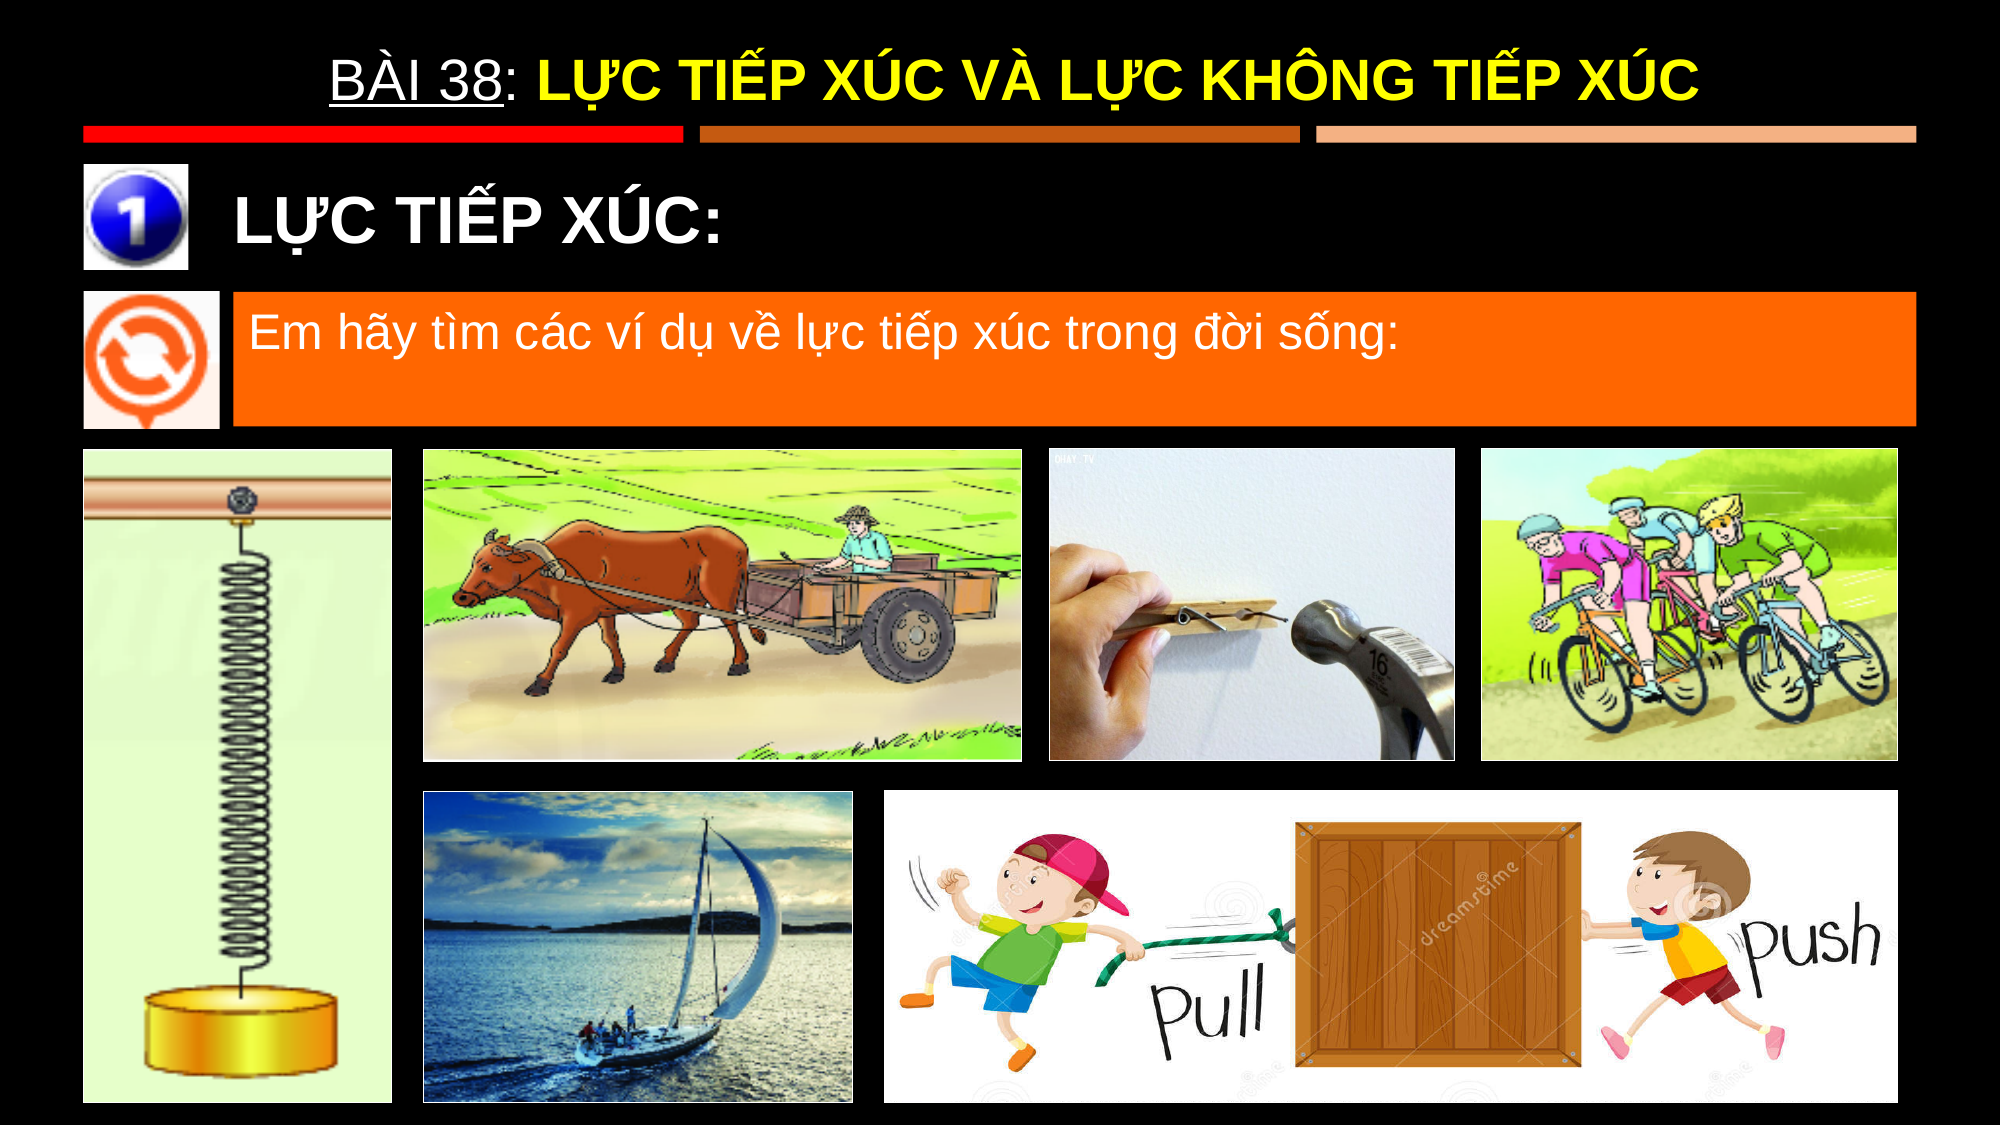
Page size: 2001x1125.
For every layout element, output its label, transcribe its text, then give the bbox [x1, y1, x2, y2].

text_box BÀI 38: LỰC TIẾP XÚC VÀ LỰC KHÔNG TIẾP XÚC [113, 0, 1917, 124]
text_box Em hãy tìm các ví dụ về lực tiếp xúc trong đời sống: [233, 291, 1917, 427]
picture [1481, 448, 1898, 761]
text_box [83, 125, 1917, 143]
picture [83, 291, 220, 429]
picture [1049, 448, 1455, 761]
picture [423, 791, 853, 1103]
text_box LỰC TIẾP XÚC: [218, 169, 1015, 264]
picture [83, 449, 392, 1103]
picture [83, 164, 189, 270]
picture [884, 790, 1898, 1103]
picture [423, 449, 1022, 762]
